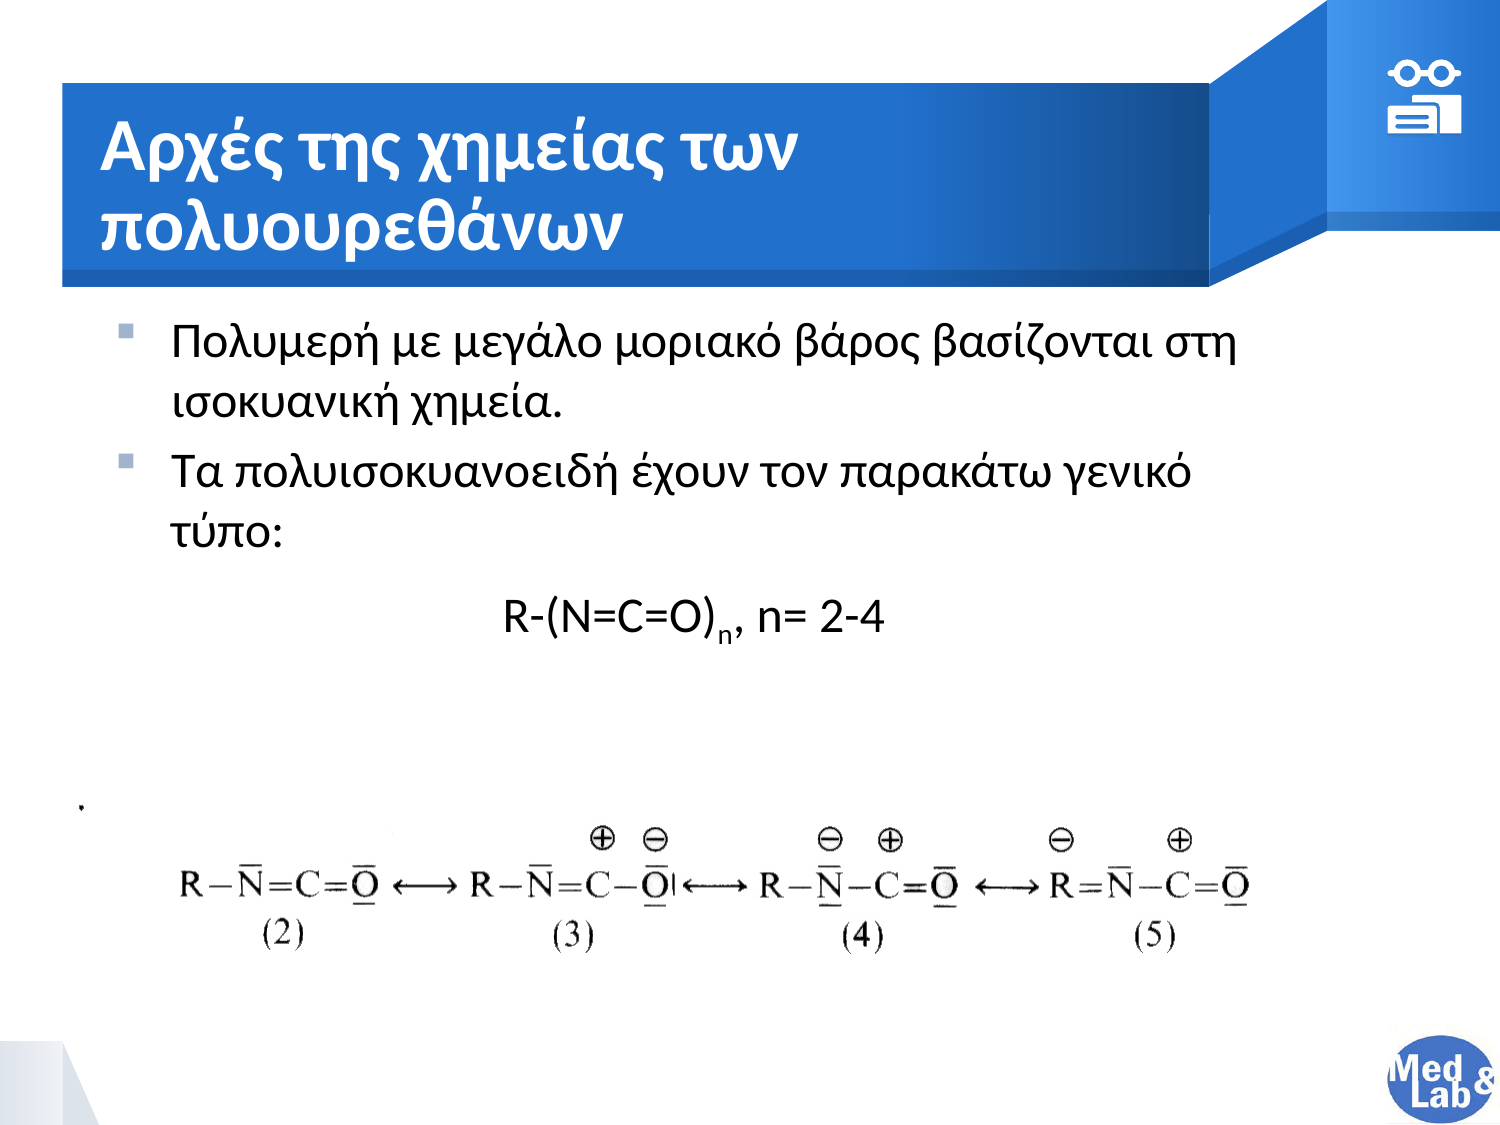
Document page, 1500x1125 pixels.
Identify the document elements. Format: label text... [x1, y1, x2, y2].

picture [40, 786, 1472, 985]
picture [1386, 1024, 1500, 1124]
text_box Πολυμερή με μεγάλο μοριακό βάρος βασίζονται στη ισοκυανική χημεία. Τα πολυισοκυανοειδή έχουν τον παρακάτω γενικό τύπο: R-(N=C=O)n, n= 2-4 [99, 299, 1288, 743]
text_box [1387, 59, 1462, 134]
title Αρχές της χημείας των πολυουρεθάνων [100, 85, 1210, 287]
